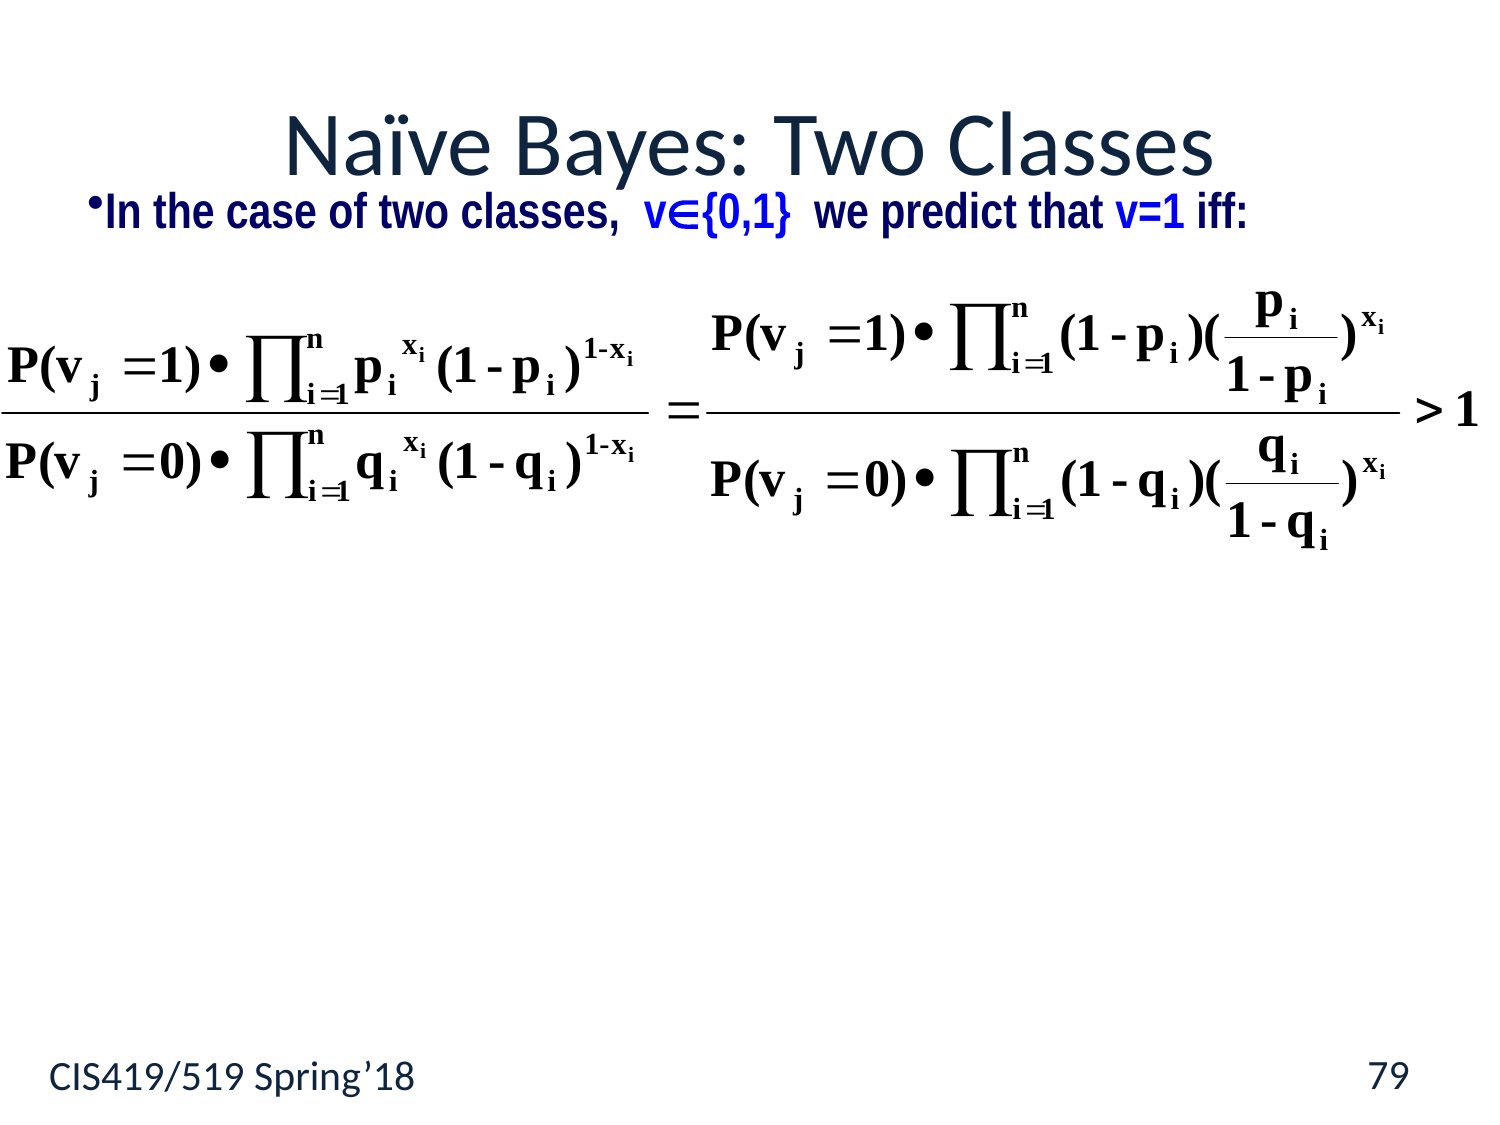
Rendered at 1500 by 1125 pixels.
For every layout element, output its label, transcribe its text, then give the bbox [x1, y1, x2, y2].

text_box In the case of two classes, v{0,1} we predict that v=1 iff: [72, 171, 1264, 247]
slide_number 79 [1074, 1042, 1425, 1103]
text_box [0, 263, 1489, 563]
title Naïve Bayes: Two Classes [75, 45, 1425, 233]
